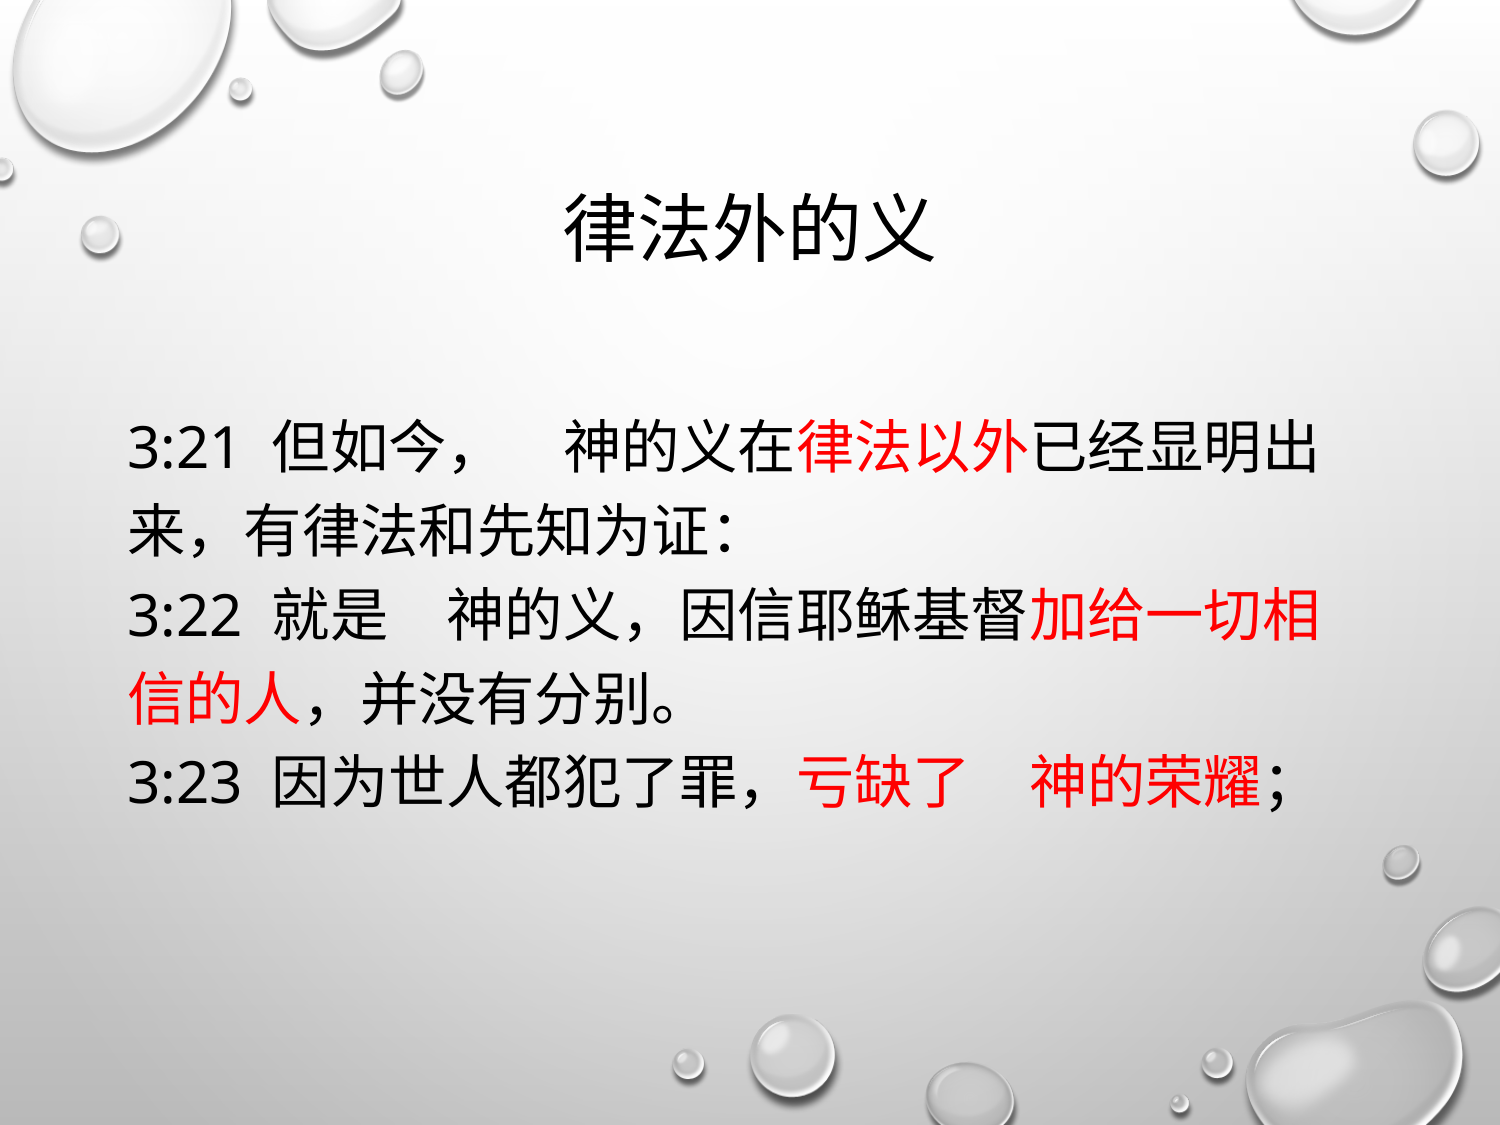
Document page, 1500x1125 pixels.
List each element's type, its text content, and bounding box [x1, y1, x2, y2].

title 律法外的义 [112, 101, 1388, 364]
picture [0, 0, 1500, 1125]
list 3:21 但如今， 神的义在律法以外已经显明出来，有律法和先知为证： 3:22 就是 神的义，因信耶稣基督加给一切相信的人，并没有分别。 3:23 因为世人都犯了罪，亏缺了 神的荣耀； [112, 388, 1388, 950]
